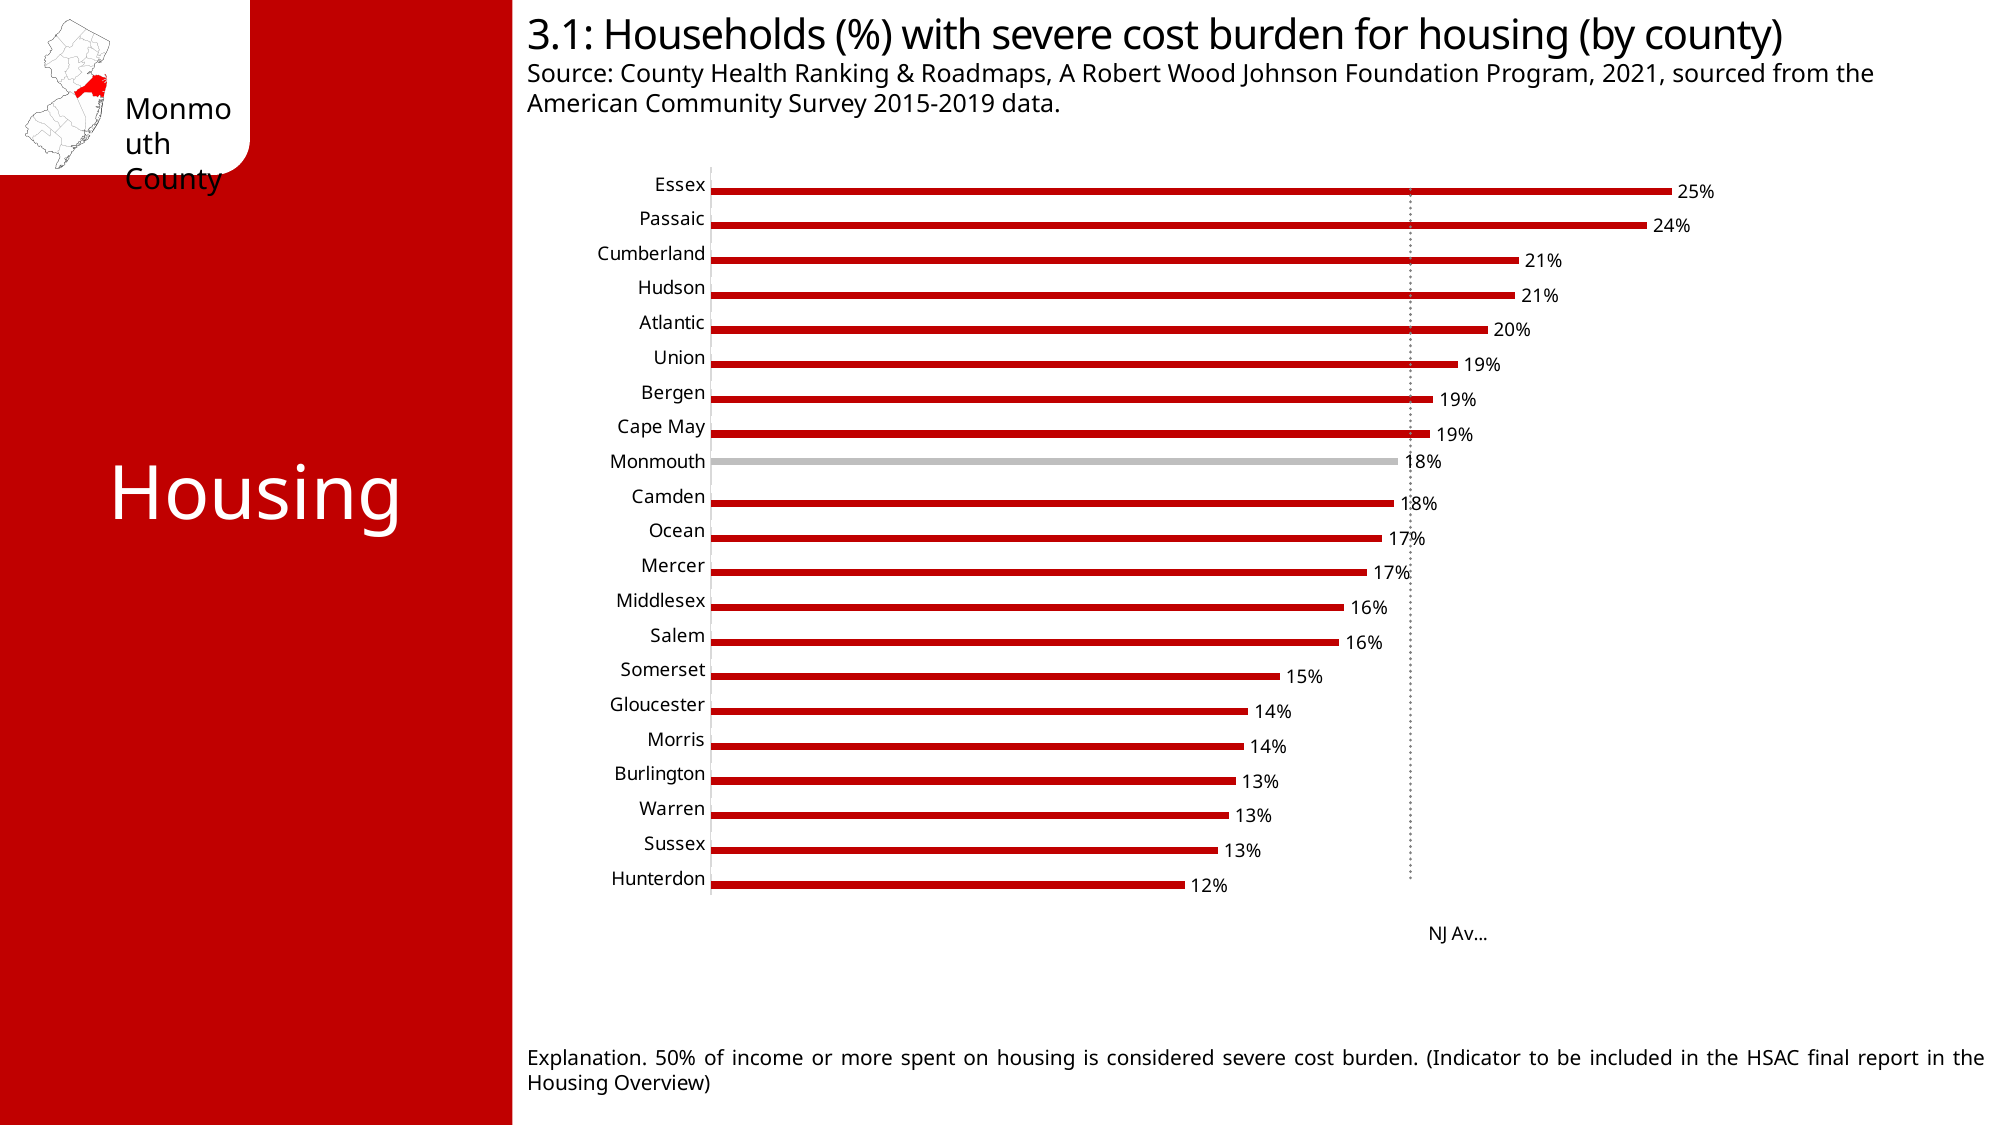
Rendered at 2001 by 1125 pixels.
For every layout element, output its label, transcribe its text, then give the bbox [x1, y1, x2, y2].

text_box 3.1: Households (%) with severe cost burden for housing (by county) [512, 0, 1992, 49]
picture [25, 19, 110, 169]
text_box Source: County Health Ranking & Roadmaps, A Robert Wood Johnson Foundation Program, 2021, sourced from the American Community Survey 2015-2019 data. [512, 49, 2000, 125]
text_box Explanation. 50% of income or more spent on housing is considered severe cost burden. (Indicator to be included in the HSAC final report in the Housing Overview) [512, 1014, 2000, 1125]
text_box Housing [0, 437, 513, 543]
chart [570, 149, 1905, 989]
